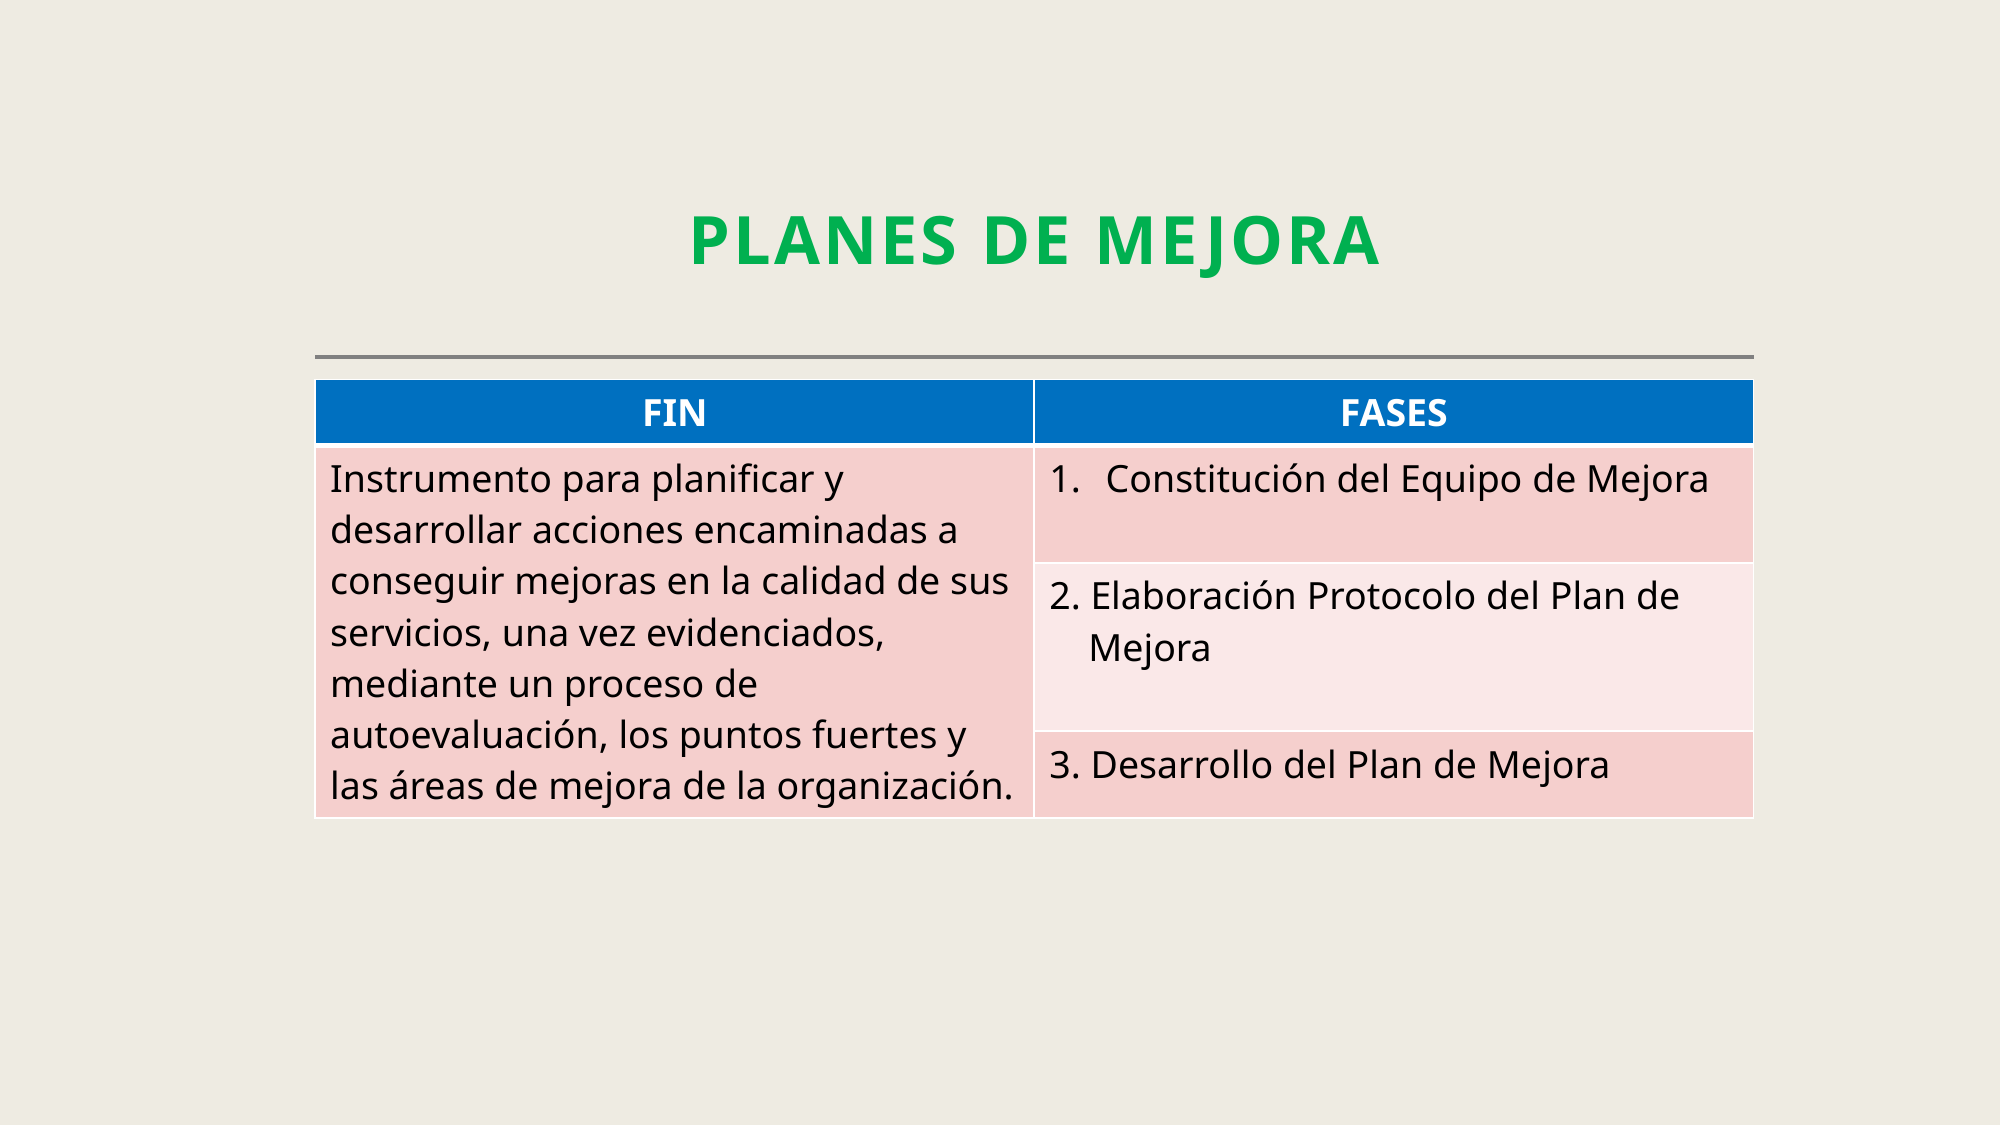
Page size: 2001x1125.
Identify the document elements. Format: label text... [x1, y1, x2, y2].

table_cell Constitución del Equipo de Mejora [1035, 448, 1753, 562]
title PLANES DE MEJORA [315, 72, 1754, 294]
table_cell Instrumento para planificar y desarrollar acciones encaminadas a conseguir mejoras en la calidad de sus servicios, una vez evidenciados, mediante un proceso de autoevaluación, los puntos fuertes y las áreas de mejora de la organización. [316, 448, 1033, 817]
table_cell 2. Elaboración Protocolo del Plan de Mejora [1035, 564, 1753, 730]
table_cell 3. Desarrollo del Plan de Mejora [1035, 732, 1753, 817]
table_header FIN [316, 380, 1033, 443]
table_header FASES [1035, 380, 1753, 443]
